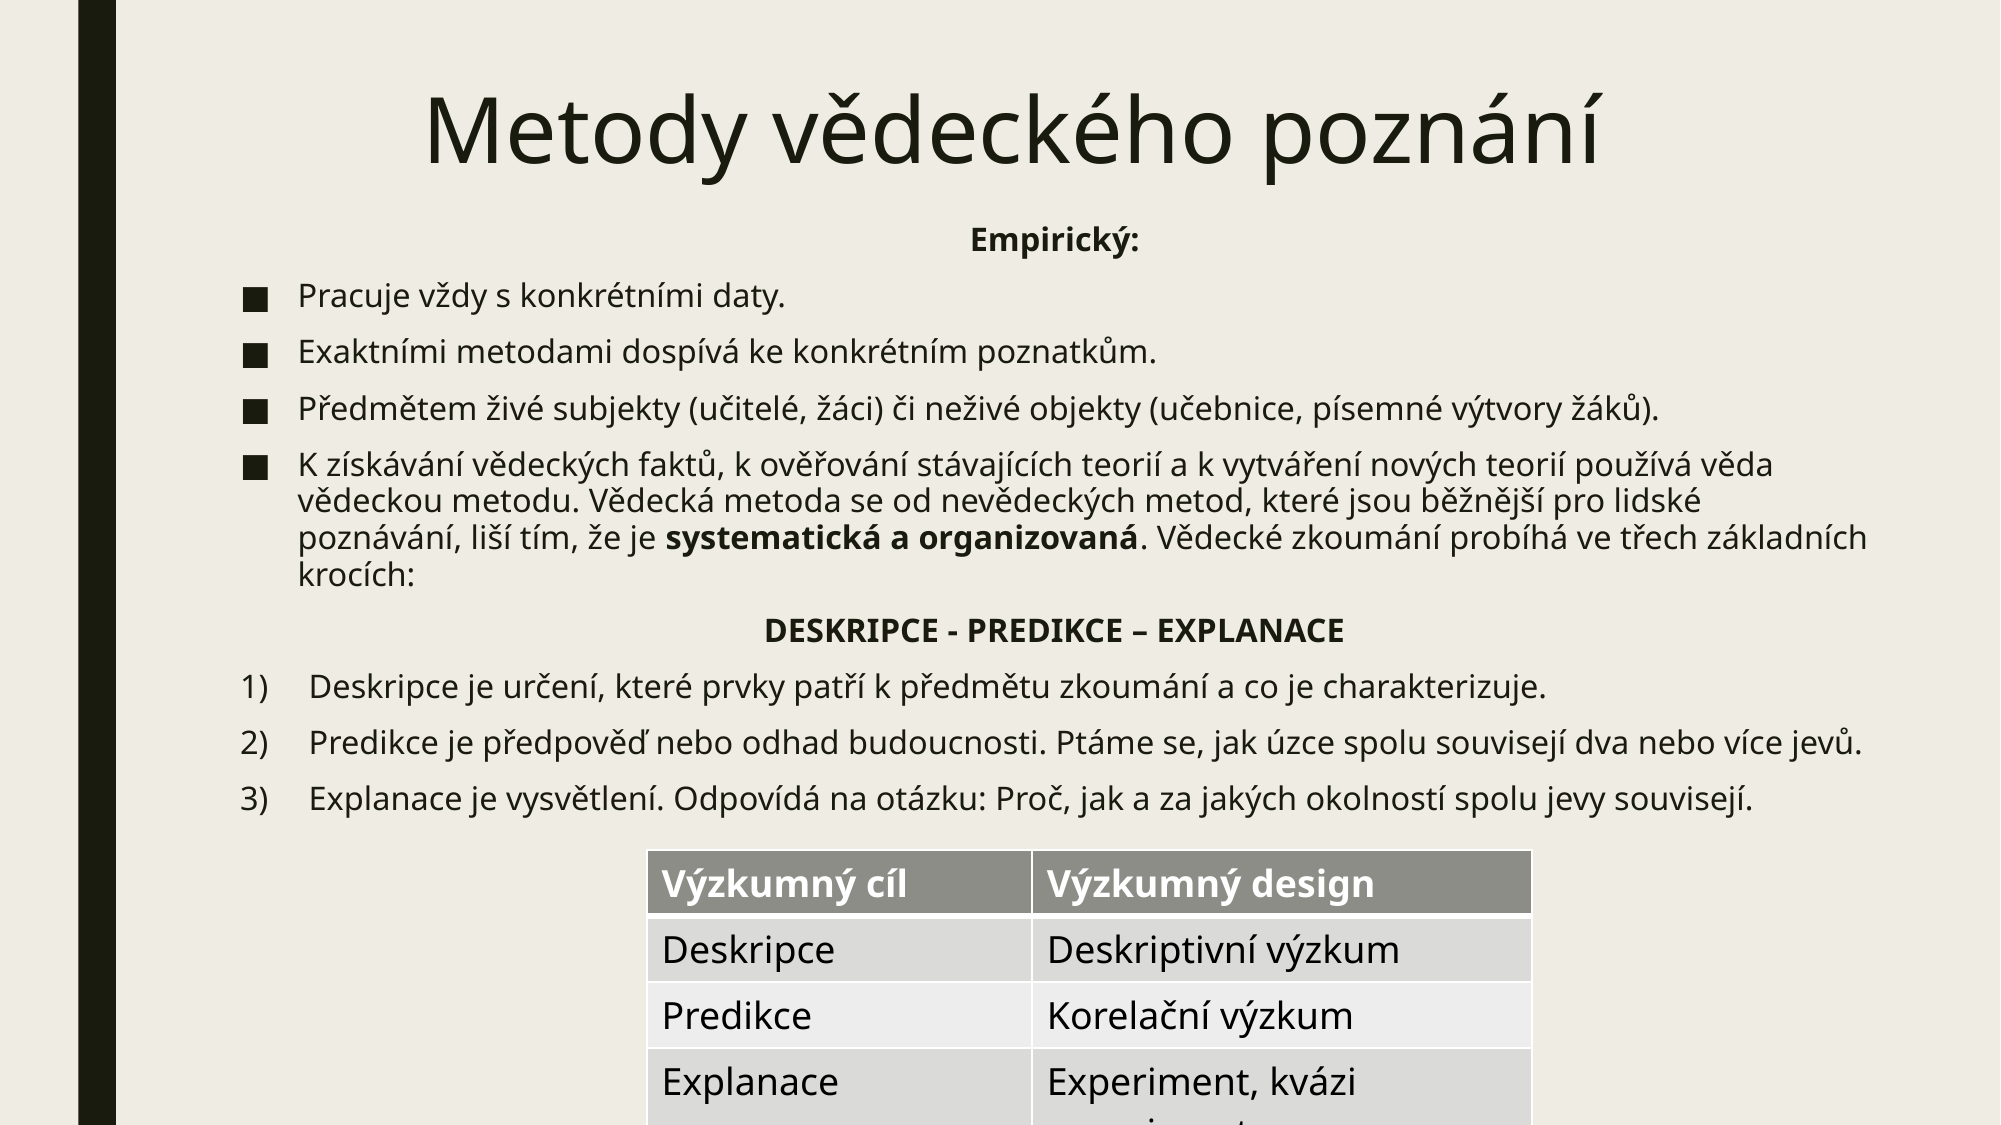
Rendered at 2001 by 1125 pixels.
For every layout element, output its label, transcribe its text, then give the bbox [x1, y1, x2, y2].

title Metody vědeckého poznání [225, 77, 1800, 214]
table_cell Predikce [648, 983, 1031, 1047]
table_cell Explanace [648, 1049, 1031, 1125]
list Empirický: Pracuje vždy s konkrétními daty. Exaktními metodami dospívá ke konkrétním poznatkům. Předmětem živé subjekty (učitelé, žáci) či neživé objekty (učebnice, písemné výtvory žáků). K získávání vědeckých faktů, k ověřování stávajících teorií a k vytváření nových teorií používá věda vědeckou metodu. Vědecká metoda se od nevědeckých metod, které jsou běžnější pro lidské poznávání, liší tím, že je systematická a organizovaná. Vědecké zkoumání probíhá ve třech základních krocích: DESKRIPCE - PREDIKCE – EXPLANACE Deskripce je určení, které prvky patří k předmětu zkoumání a co je charakterizuje. Predikce je předpověď nebo odhad budoucnosti. Ptáme se, jak úzce spolu souvisejí dva nebo více jevů. Explanace je vysvětlení. Odpovídá na otázku: Proč, jak a za jakých okolností spolu jevy souvisejí. [225, 214, 1885, 850]
table_cell Deskriptivní výzkum [1033, 919, 1531, 981]
table_cell Korelační výzkum [1033, 983, 1531, 1047]
table_cell Experiment, kvázi experiment [1033, 1049, 1531, 1125]
table_cell Deskripce [648, 919, 1031, 981]
table_header Výzkumný design [1033, 851, 1531, 913]
table_header Výzkumný cíl [648, 851, 1031, 913]
